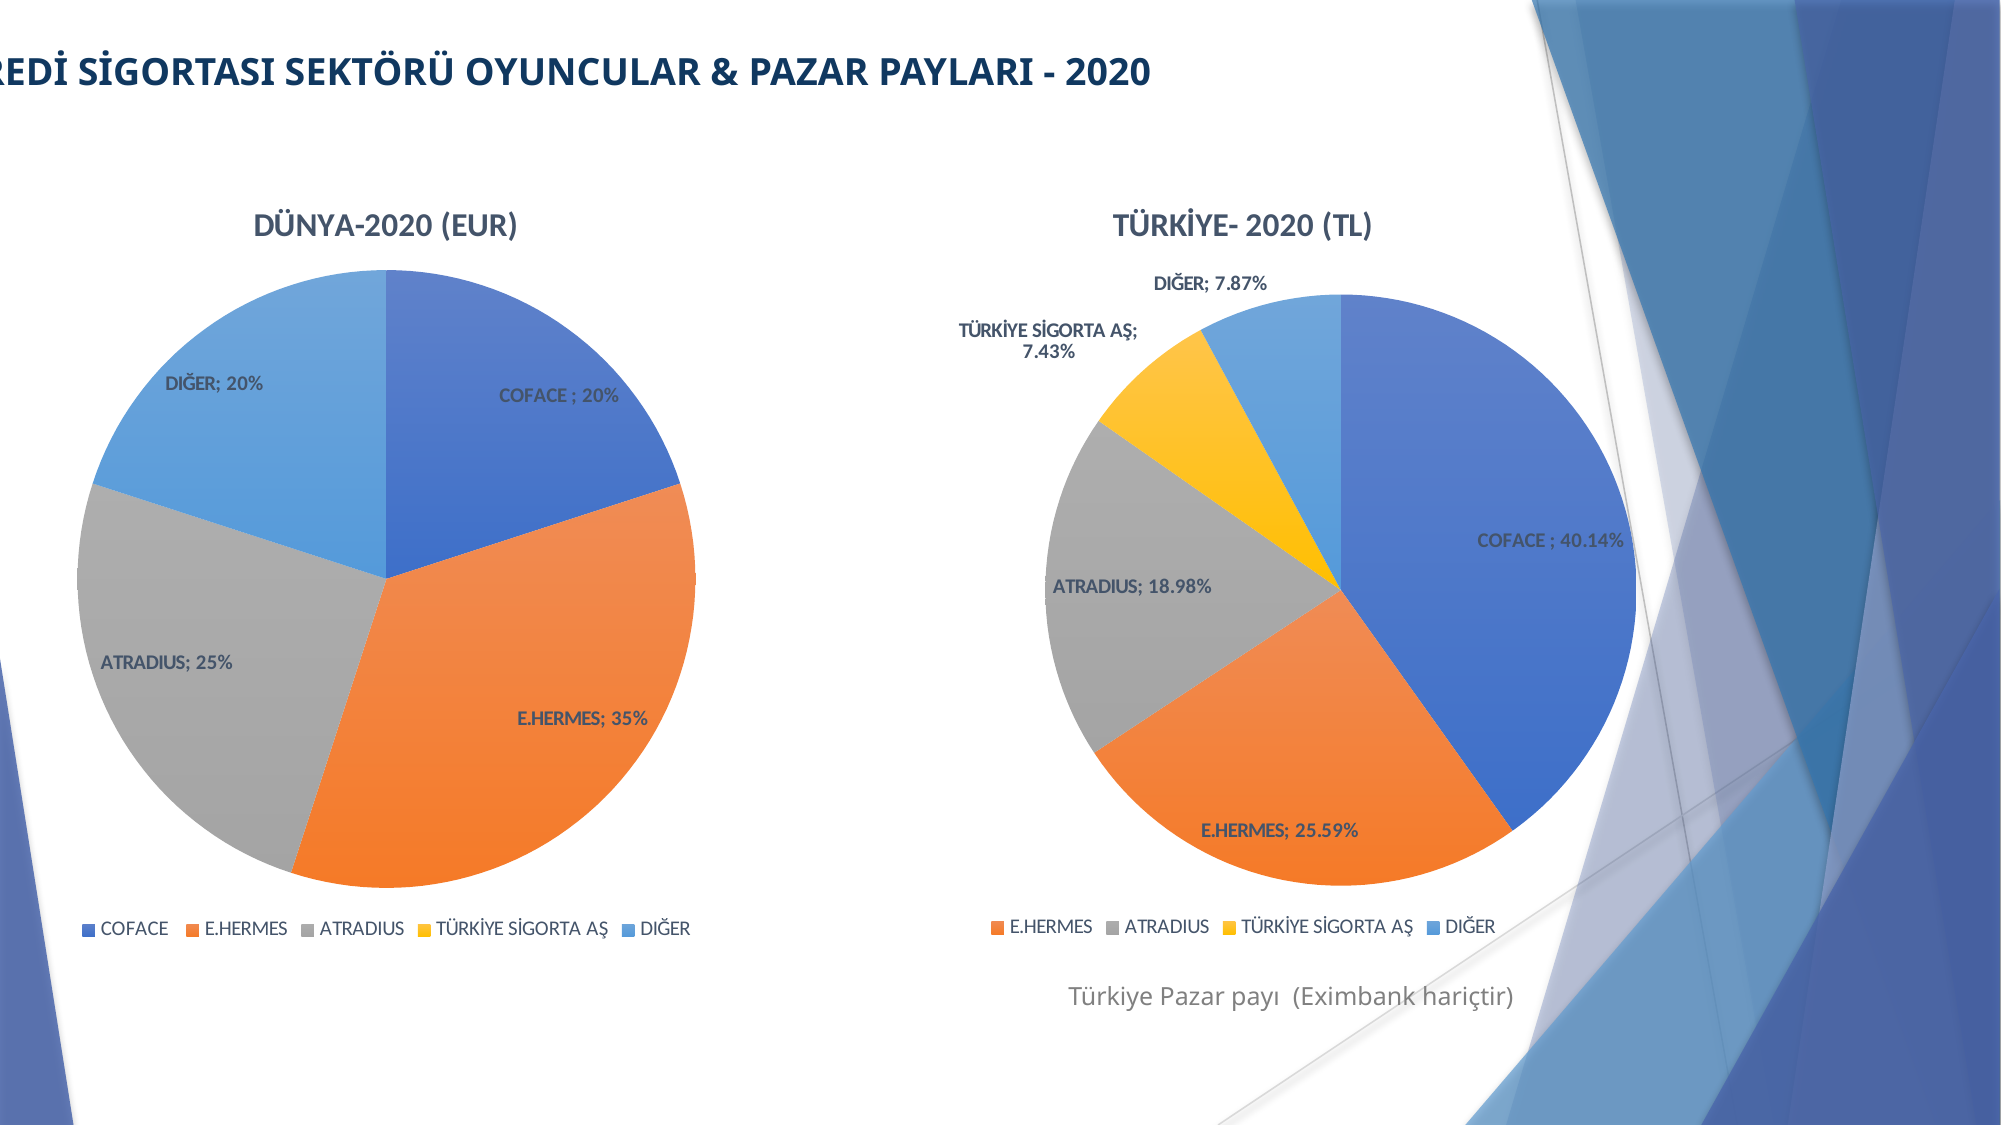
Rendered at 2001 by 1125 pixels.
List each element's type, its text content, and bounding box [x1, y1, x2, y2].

text_box Türkiye Pazar payı (Eximbank hariçtir) [1016, 968, 1727, 1019]
text_box KREDİ SİGORTASI SEKTÖRÜ OYUNCULAR & PAZAR PAYLARI - 2020 [0, 40, 1167, 101]
chart [0, 177, 1794, 947]
